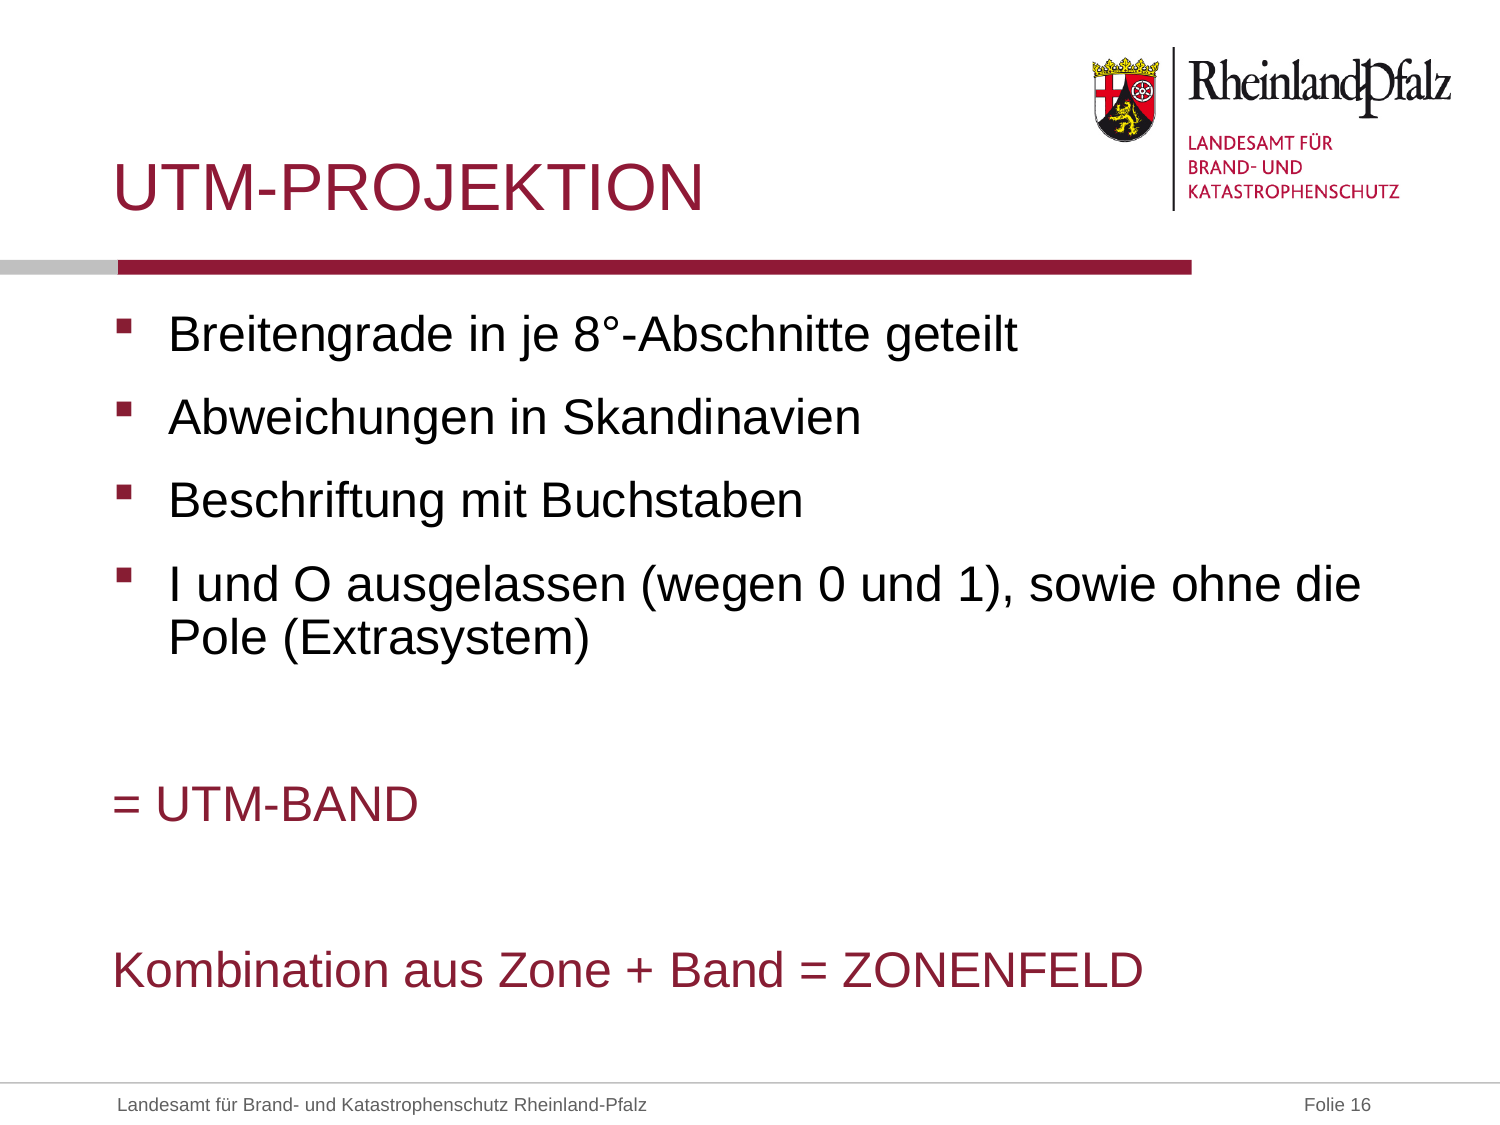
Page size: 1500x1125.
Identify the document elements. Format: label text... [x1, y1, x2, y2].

picture [1092, 47, 1451, 211]
list Breitengrade in je 8°-Abschnitte geteilt Abweichungen in Skandinavien Beschriftung mit Buchstaben I und O ausgelassen (wegen 0 und 1), sowie ohne die Pole (Extrasystem) = UTM-BAND Kombination aus Zone + Band = ZONENFELD [112, 308, 1382, 1035]
title UTM-projektion [112, 71, 1071, 224]
